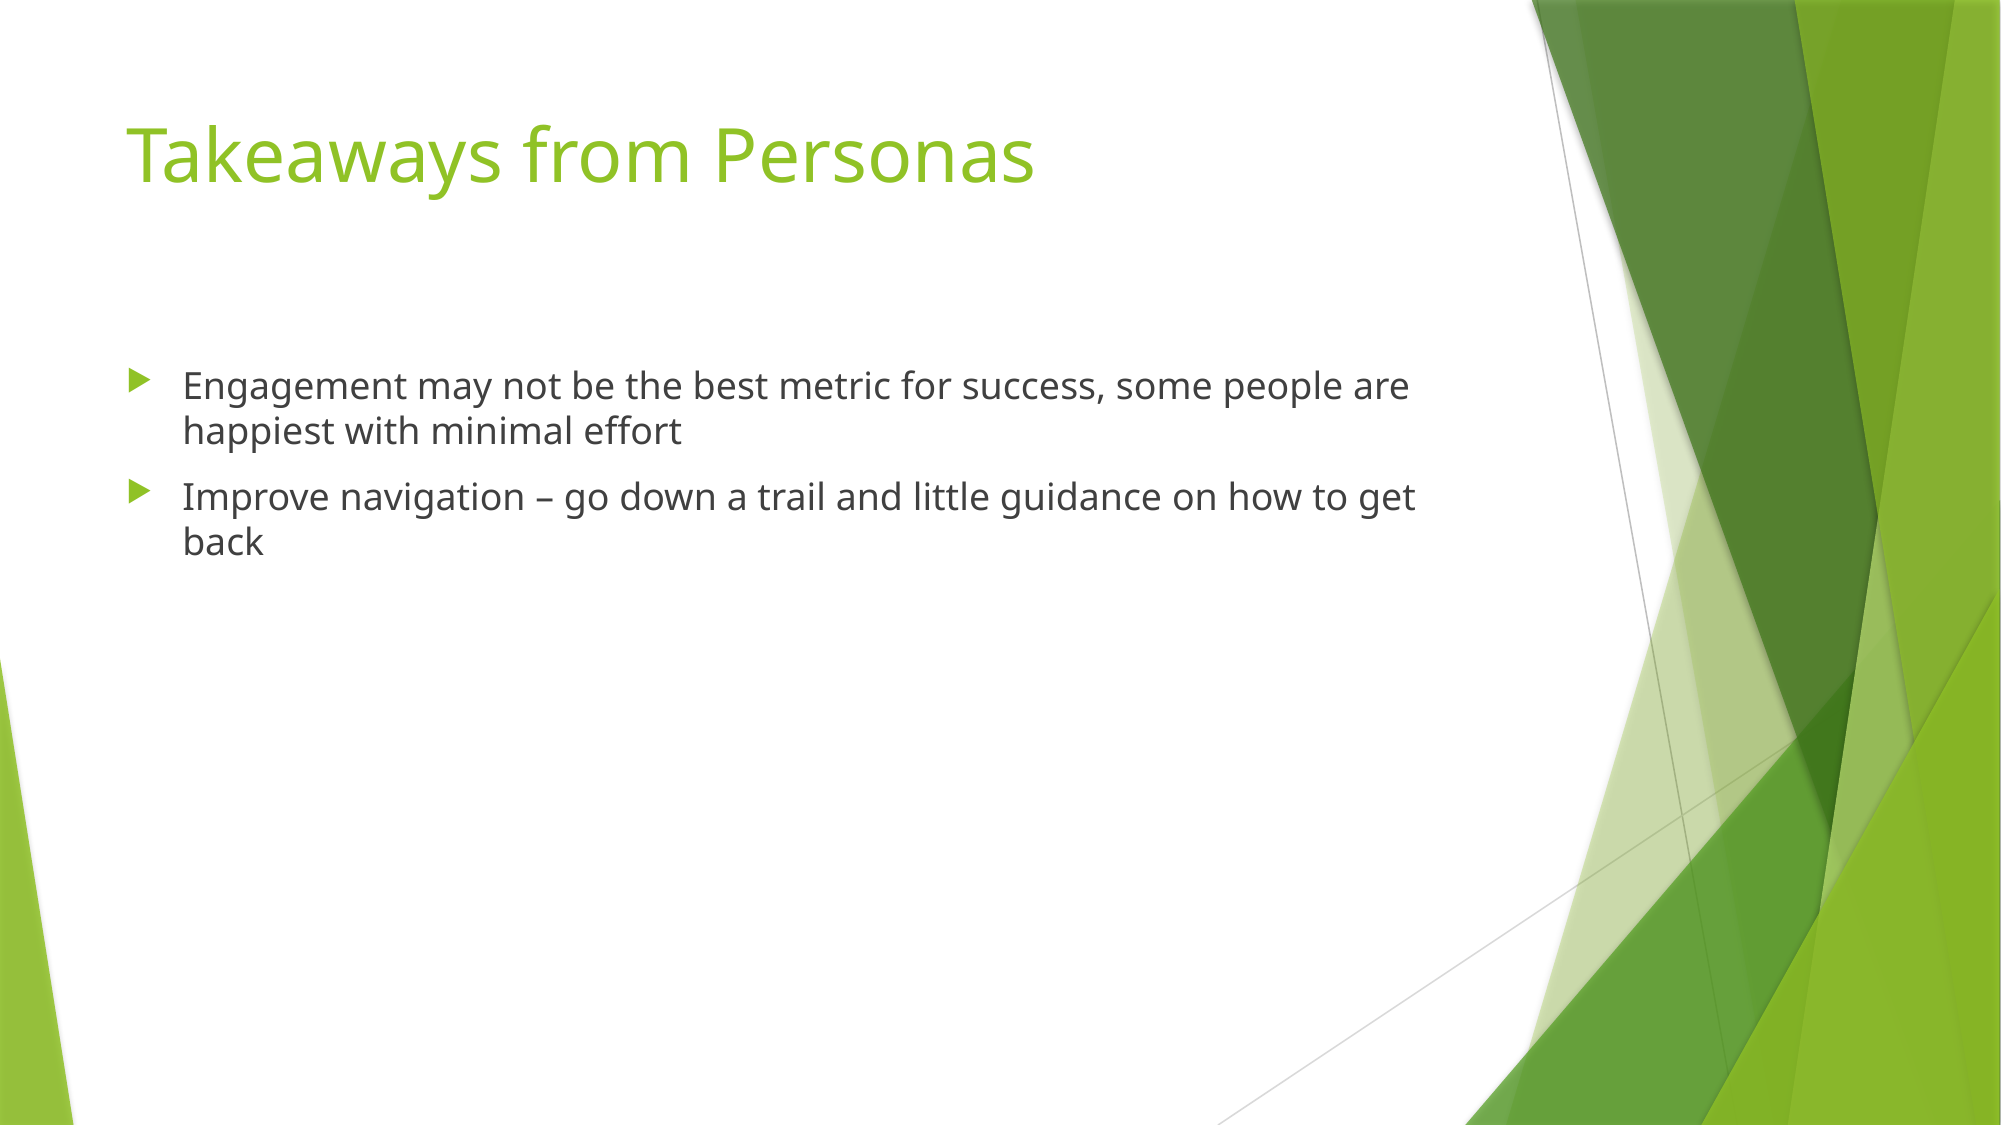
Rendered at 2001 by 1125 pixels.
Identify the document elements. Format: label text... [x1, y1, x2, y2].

title Takeaways from Personas [111, 99, 1522, 317]
list Engagement may not be the best metric for success, some people are happiest with minimal effort Improve navigation – go down a trail and little guidance on how to get back [111, 354, 1522, 992]
